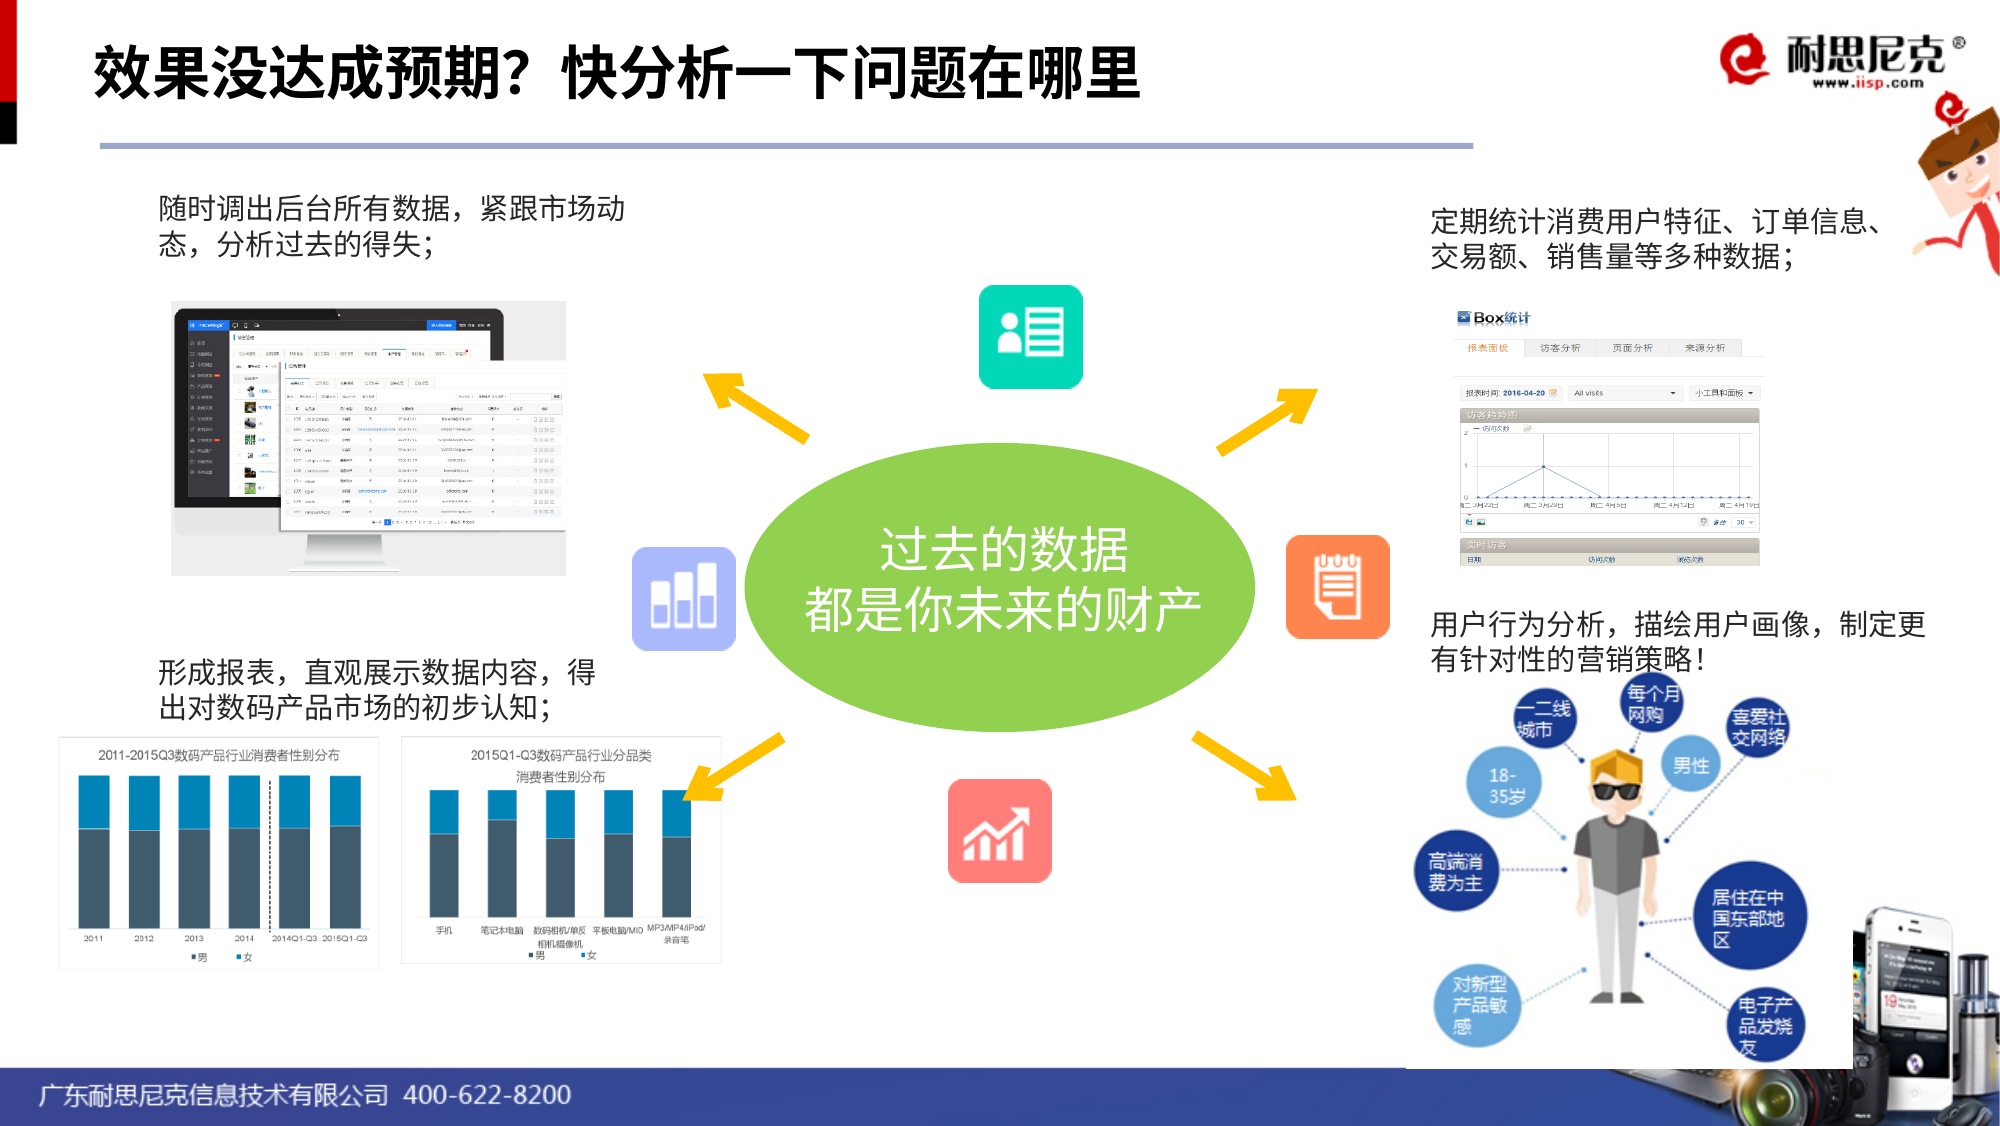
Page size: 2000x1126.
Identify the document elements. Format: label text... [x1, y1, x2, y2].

text_box 用户行为分析，描绘用户画像，制定更有针对性的营销策略！ [1415, 598, 1950, 684]
text_box 形成报表，直观展示数据内容，得出对数码产品市场的初步认知； [143, 646, 637, 732]
text_box 效果没达成预期？快分析一下问题在哪里 [78, 37, 1654, 139]
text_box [1218, 388, 1319, 453]
text_box 随时调出后台所有数据，紧跟市场动态，分析过去的得失； [143, 183, 651, 269]
text_box [781, 441, 1219, 511]
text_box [1194, 734, 1298, 801]
text_box [765, 647, 1235, 734]
picture [0, 0, 2000, 1126]
text_box 过去的数据 都是你未来的财产 [735, 511, 1274, 647]
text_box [681, 736, 783, 801]
text_box 定期统计消费用户特征、订单信息、交易额、销售量等多种数据； [1415, 195, 1886, 281]
text_box [99, 142, 1475, 150]
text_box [702, 373, 808, 441]
